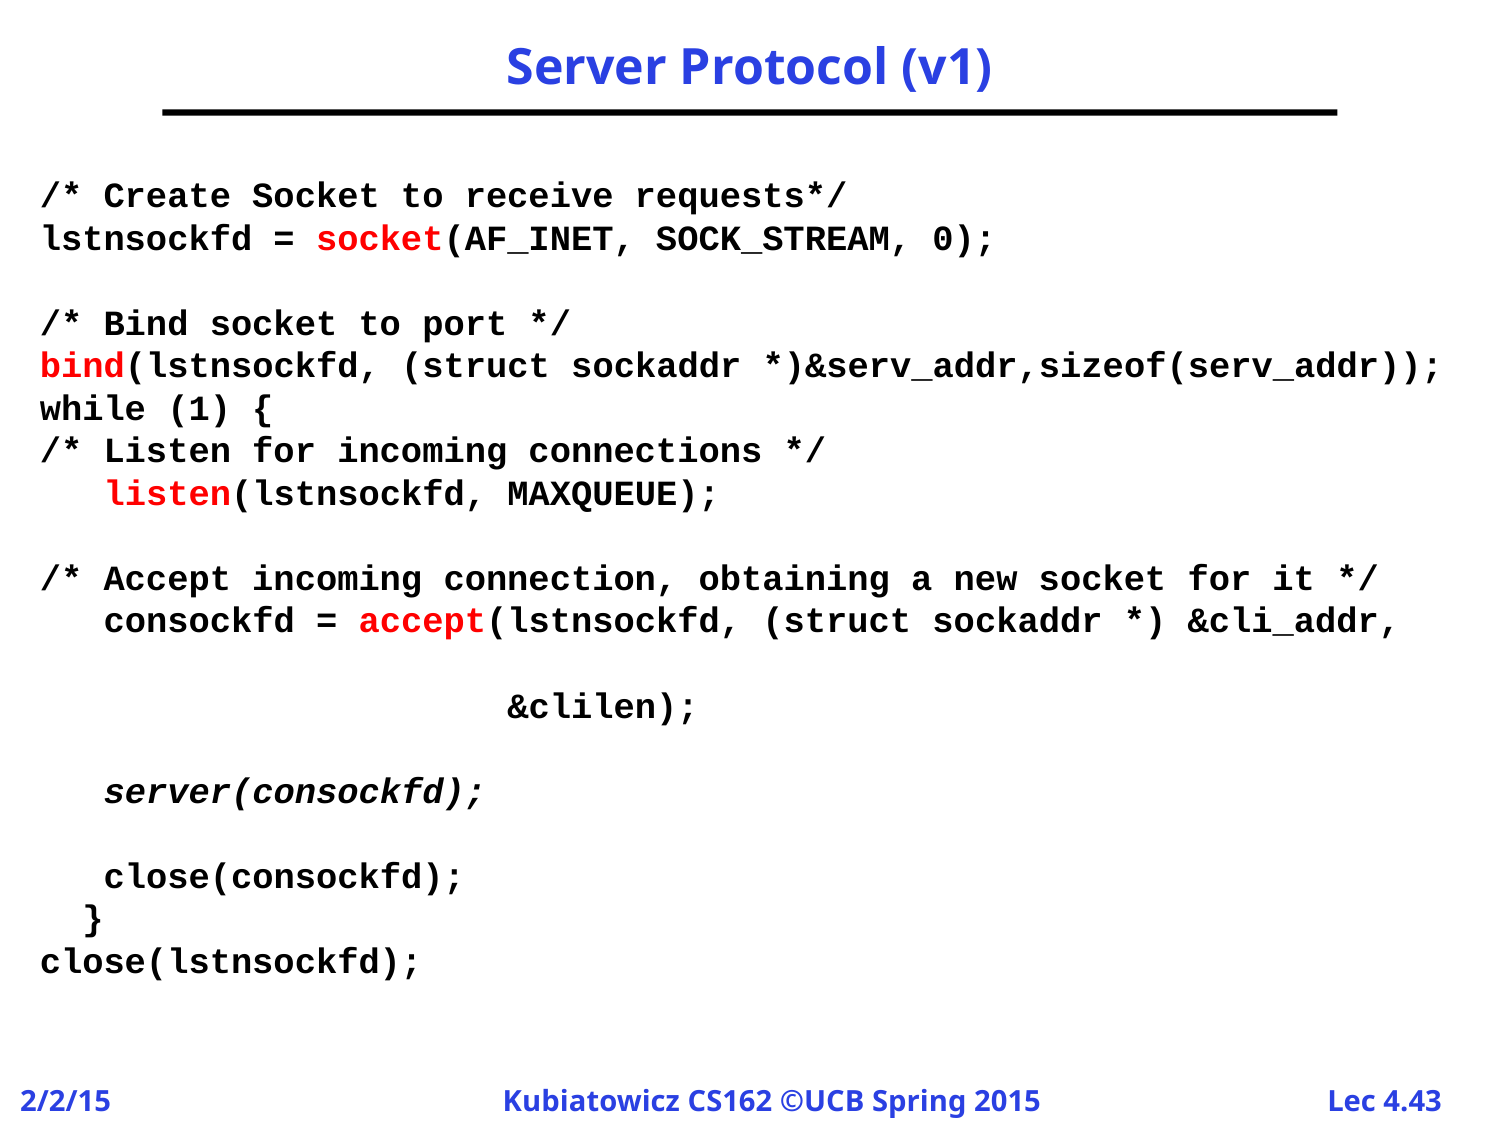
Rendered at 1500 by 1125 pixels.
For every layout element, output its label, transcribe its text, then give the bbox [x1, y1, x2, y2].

title Server Protocol (v1) [162, 24, 1338, 113]
text_box /* Create Socket to receive requests*/ lstnsockfd = socket(AF_INET, SOCK_STREAM, 0); /* Bind socket to port */ bind(lstnsockfd, (struct sockaddr *)&serv_addr,sizeof(serv_addr)); while (1) { /* Listen for incoming connections */ listen(lstnsockfd, MAXQUEUE); /* Accept incoming connection, obtaining a new socket for it */ consockfd = accept(lstnsockfd, (struct sockaddr *) &cli_addr, &clilen); server(consockfd); close(consockfd); } close(lstnsockfd); [24, 164, 1488, 988]
